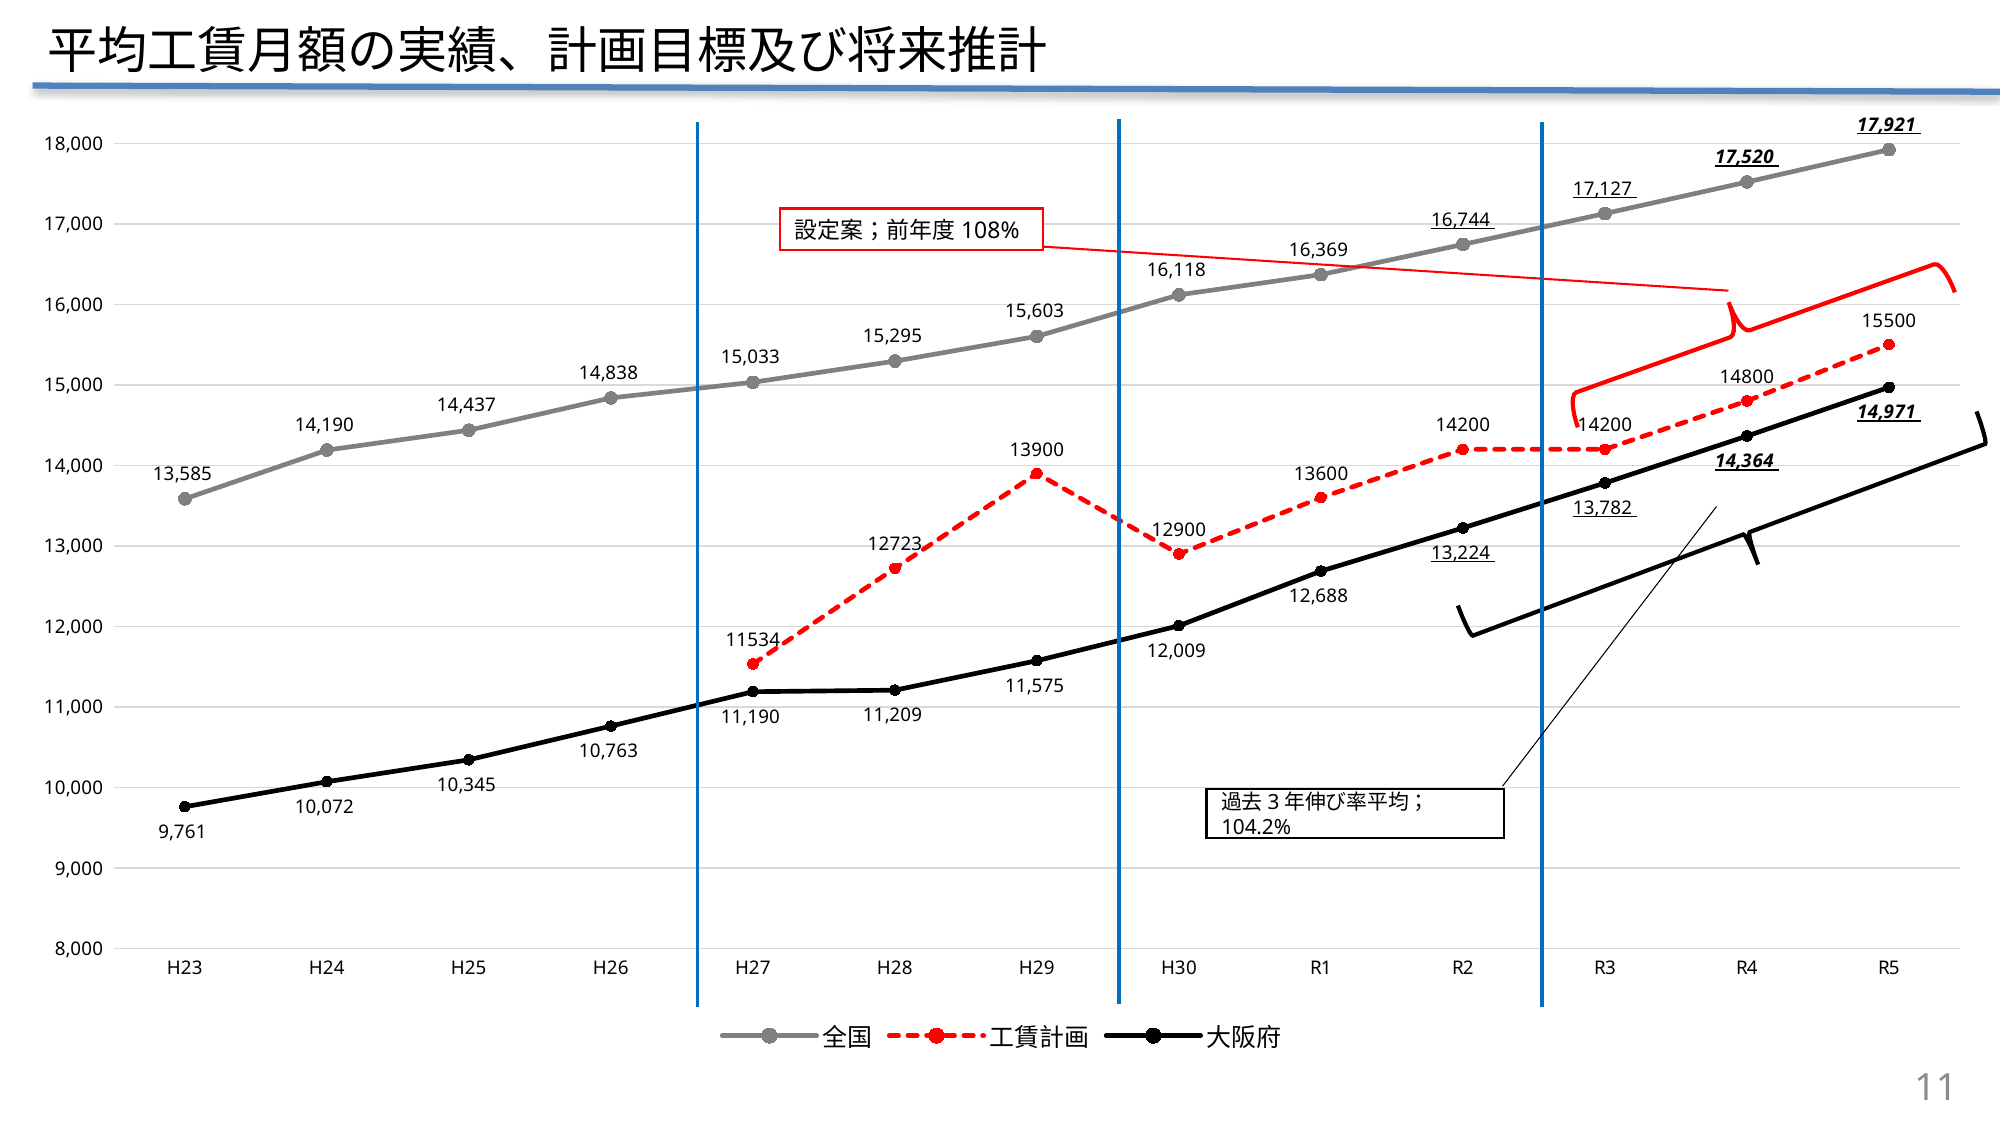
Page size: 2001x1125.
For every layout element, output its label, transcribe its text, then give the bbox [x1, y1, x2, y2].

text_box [1502, 564, 1759, 787]
slide_number 11 [1522, 1061, 1973, 1119]
chart [3, 110, 2000, 1061]
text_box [32, 10, 2000, 92]
